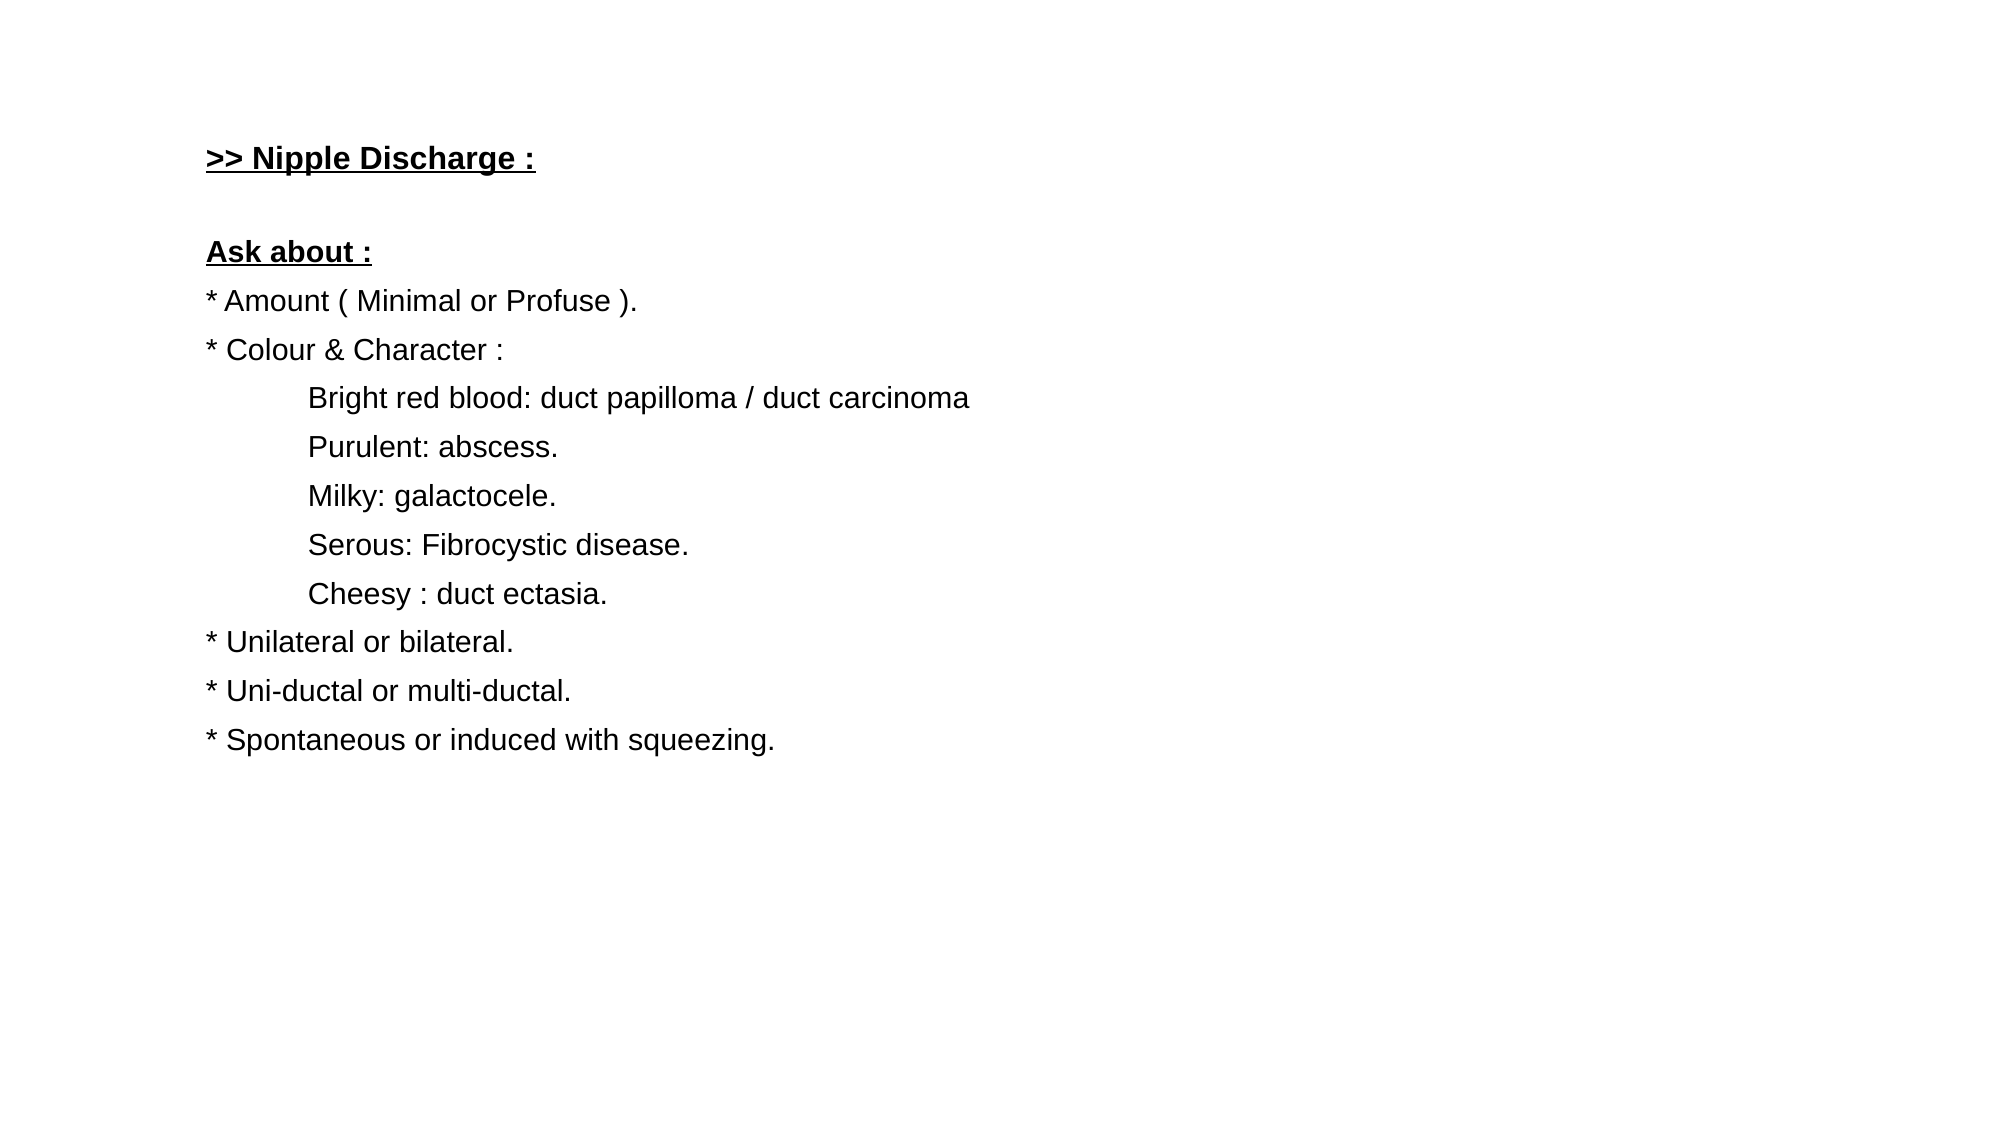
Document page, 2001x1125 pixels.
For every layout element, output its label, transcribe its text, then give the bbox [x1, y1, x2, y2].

list >> Nipple Discharge : Ask about : * Amount ( Minimal or Profuse ). * Colour & Character : Bright red blood: duct papilloma / duct carcinoma Purulent: abscess. Milky: galactocele. Serous: Fibrocystic disease. Cheesy : duct ectasia. * Unilateral or bilateral. * Uni-ductal or multi-ductal. * Spontaneous or induced with squeezing. [190, 134, 1902, 768]
